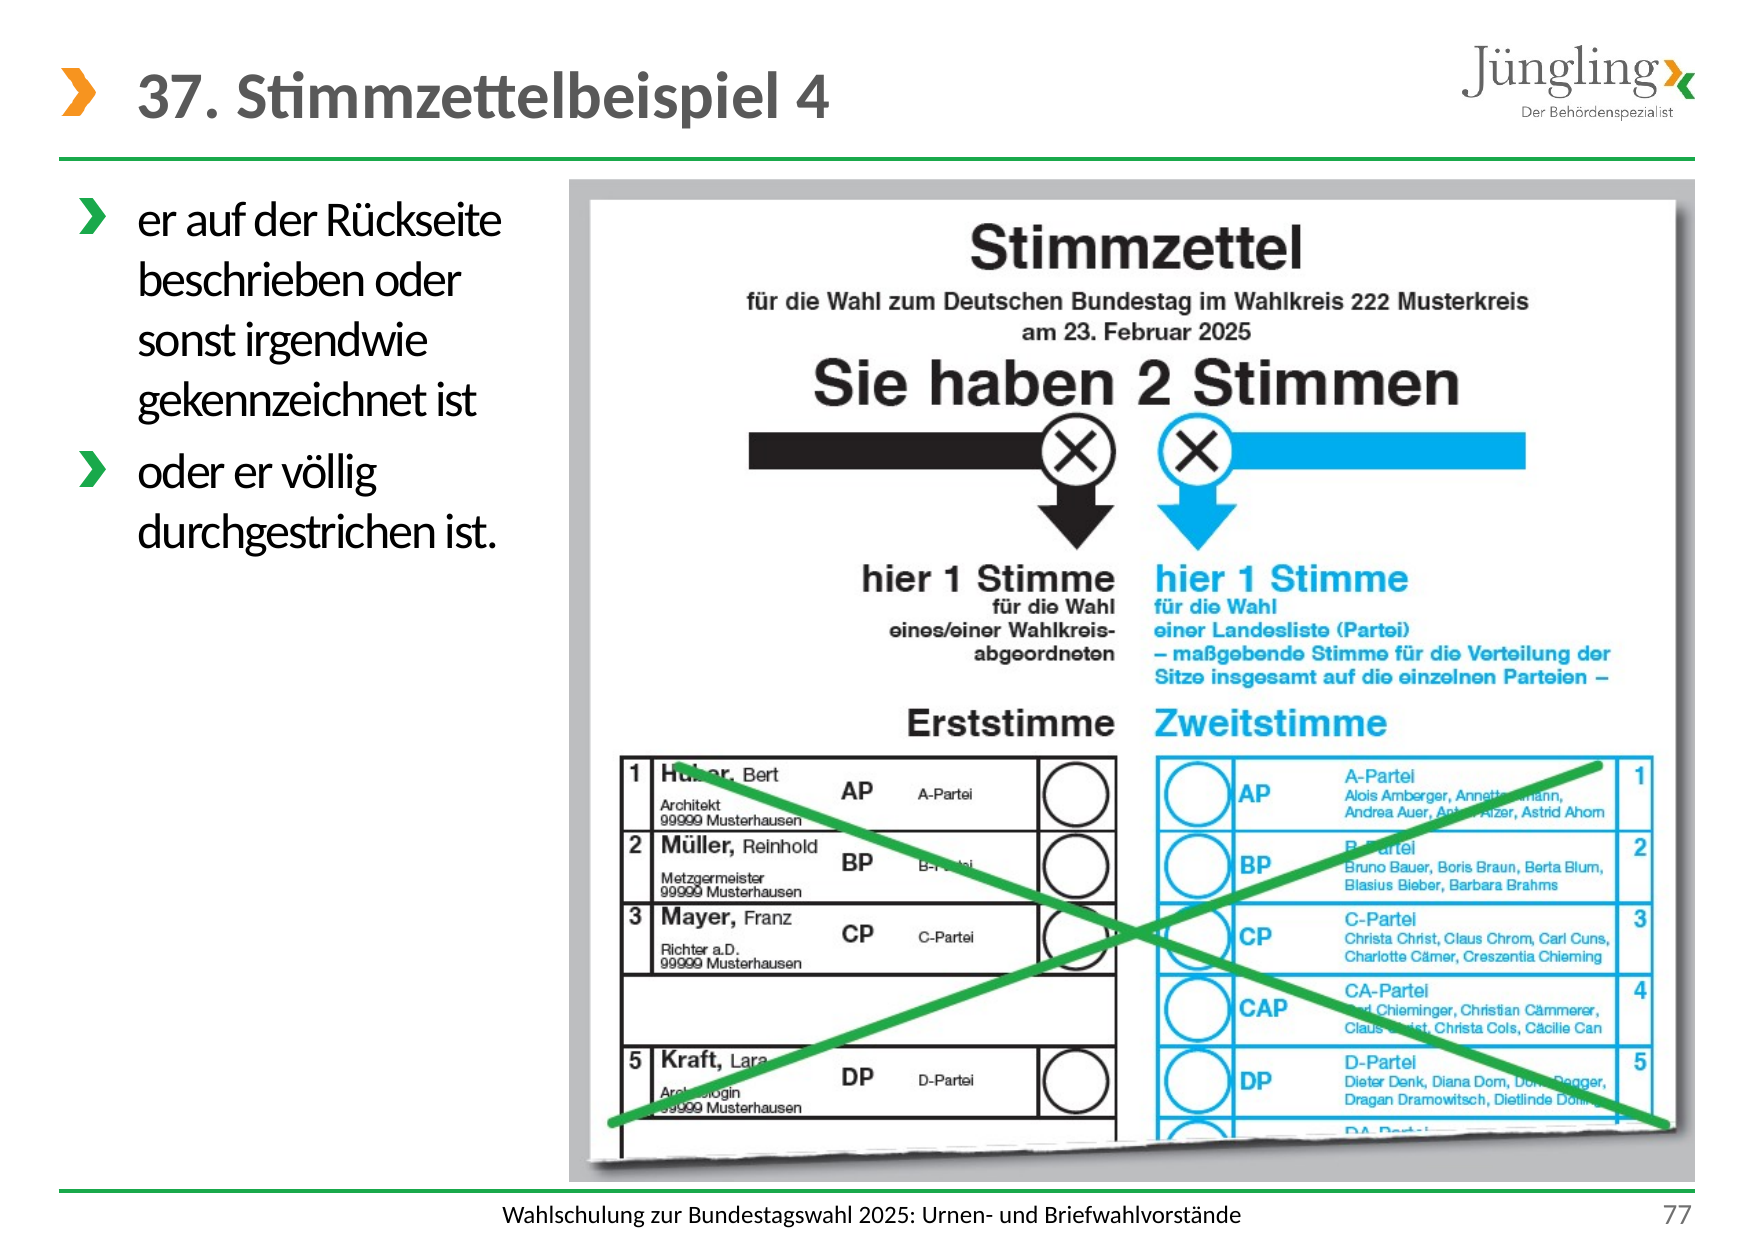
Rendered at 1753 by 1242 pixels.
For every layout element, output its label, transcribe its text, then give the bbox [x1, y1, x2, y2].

text_box er auf der Rückseite beschrieben oder sonst irgendwie gekennzeichnet ist oder er völlig durchgestrichen ist. [51, 178, 546, 567]
picture [1462, 45, 1695, 121]
picture [569, 178, 1696, 1183]
title 37. Stimmzettelbeispiel 4 [59, 51, 1643, 260]
slide_number 77 [1288, 1195, 1692, 1232]
picture [61, 68, 96, 116]
picture [79, 198, 106, 234]
picture [79, 451, 106, 487]
